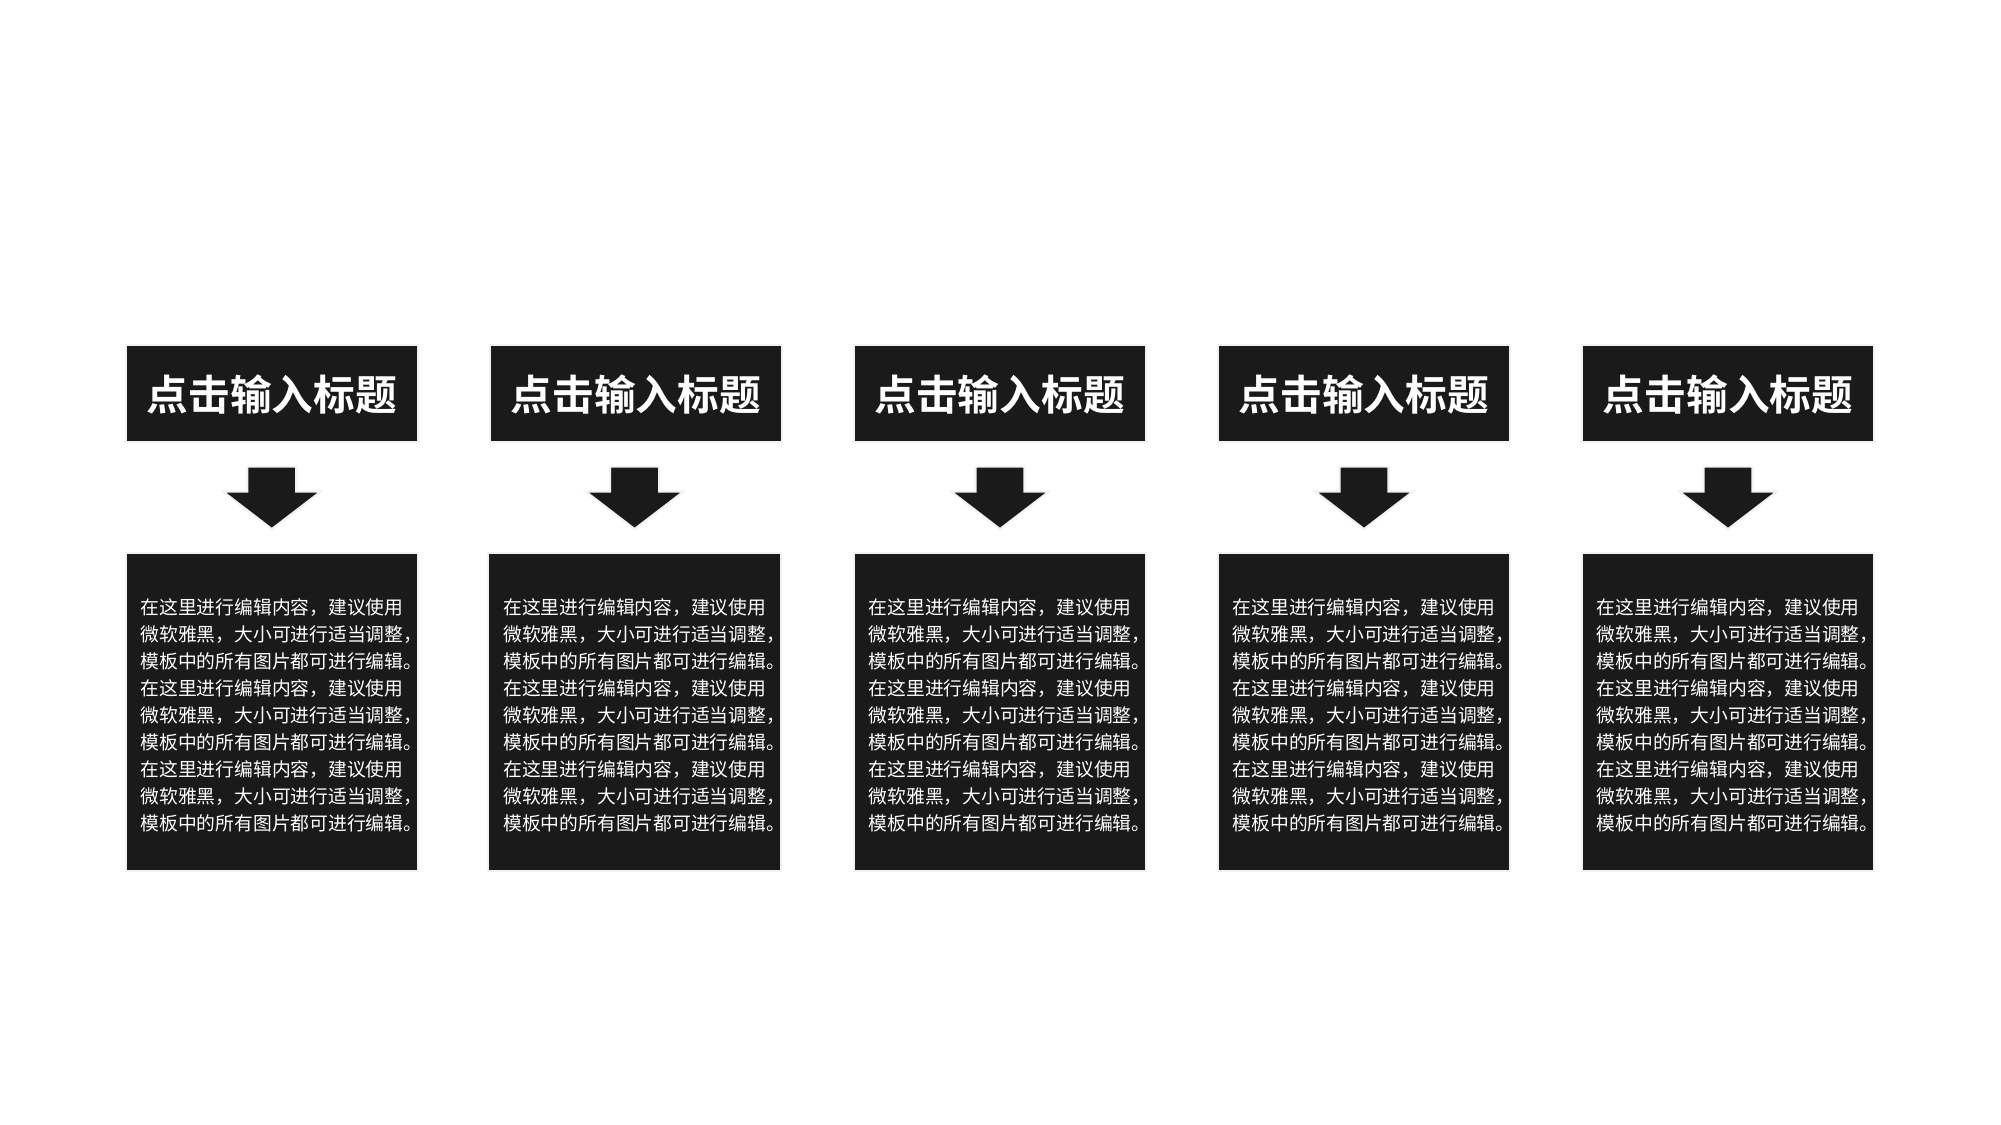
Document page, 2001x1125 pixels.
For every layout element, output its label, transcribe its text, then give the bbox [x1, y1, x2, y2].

text_box [1676, 465, 1781, 531]
text_box 点击输入标题 [1581, 344, 1875, 443]
text_box 点击输入标题 [489, 344, 783, 443]
text_box 在这里进行编辑内容，建议使用微软雅黑，大小可进行适当调整，模板中的所有图片都可进行编辑。在这里进行编辑内容，建议使用微软雅黑，大小可进行适当调整，模板中的所有图片都可进行编辑。在这里进行编辑内容，建议使用微软雅黑，大小可进行适当调整，模板中的所有图片都可进行编辑。 [853, 552, 1147, 872]
text_box 点击输入标题 [853, 344, 1147, 443]
text_box 在这里进行编辑内容，建议使用微软雅黑，大小可进行适当调整，模板中的所有图片都可进行编辑。在这里进行编辑内容，建议使用微软雅黑，大小可进行适当调整，模板中的所有图片都可进行编辑。在这里进行编辑内容，建议使用微软雅黑，大小可进行适当调整，模板中的所有图片都可进行编辑。 [1581, 552, 1875, 872]
text_box [219, 465, 324, 531]
text_box 在这里进行编辑内容，建议使用微软雅黑，大小可进行适当调整，模板中的所有图片都可进行编辑。在这里进行编辑内容，建议使用微软雅黑，大小可进行适当调整，模板中的所有图片都可进行编辑。在这里进行编辑内容，建议使用微软雅黑，大小可进行适当调整，模板中的所有图片都可进行编辑。 [487, 552, 782, 872]
text_box 在这里进行编辑内容，建议使用微软雅黑，大小可进行适当调整，模板中的所有图片都可进行编辑。在这里进行编辑内容，建议使用微软雅黑，大小可进行适当调整，模板中的所有图片都可进行编辑。在这里进行编辑内容，建议使用微软雅黑，大小可进行适当调整，模板中的所有图片都可进行编辑。 [125, 552, 419, 872]
text_box [582, 465, 687, 531]
text_box 点击输入标题 [1217, 344, 1511, 443]
text_box [948, 465, 1052, 531]
text_box 点击输入标题 [125, 344, 419, 443]
text_box 在这里进行编辑内容，建议使用微软雅黑，大小可进行适当调整，模板中的所有图片都可进行编辑。在这里进行编辑内容，建议使用微软雅黑，大小可进行适当调整，模板中的所有图片都可进行编辑。在这里进行编辑内容，建议使用微软雅黑，大小可进行适当调整，模板中的所有图片都可进行编辑。 [1217, 552, 1511, 872]
text_box [1312, 465, 1417, 531]
